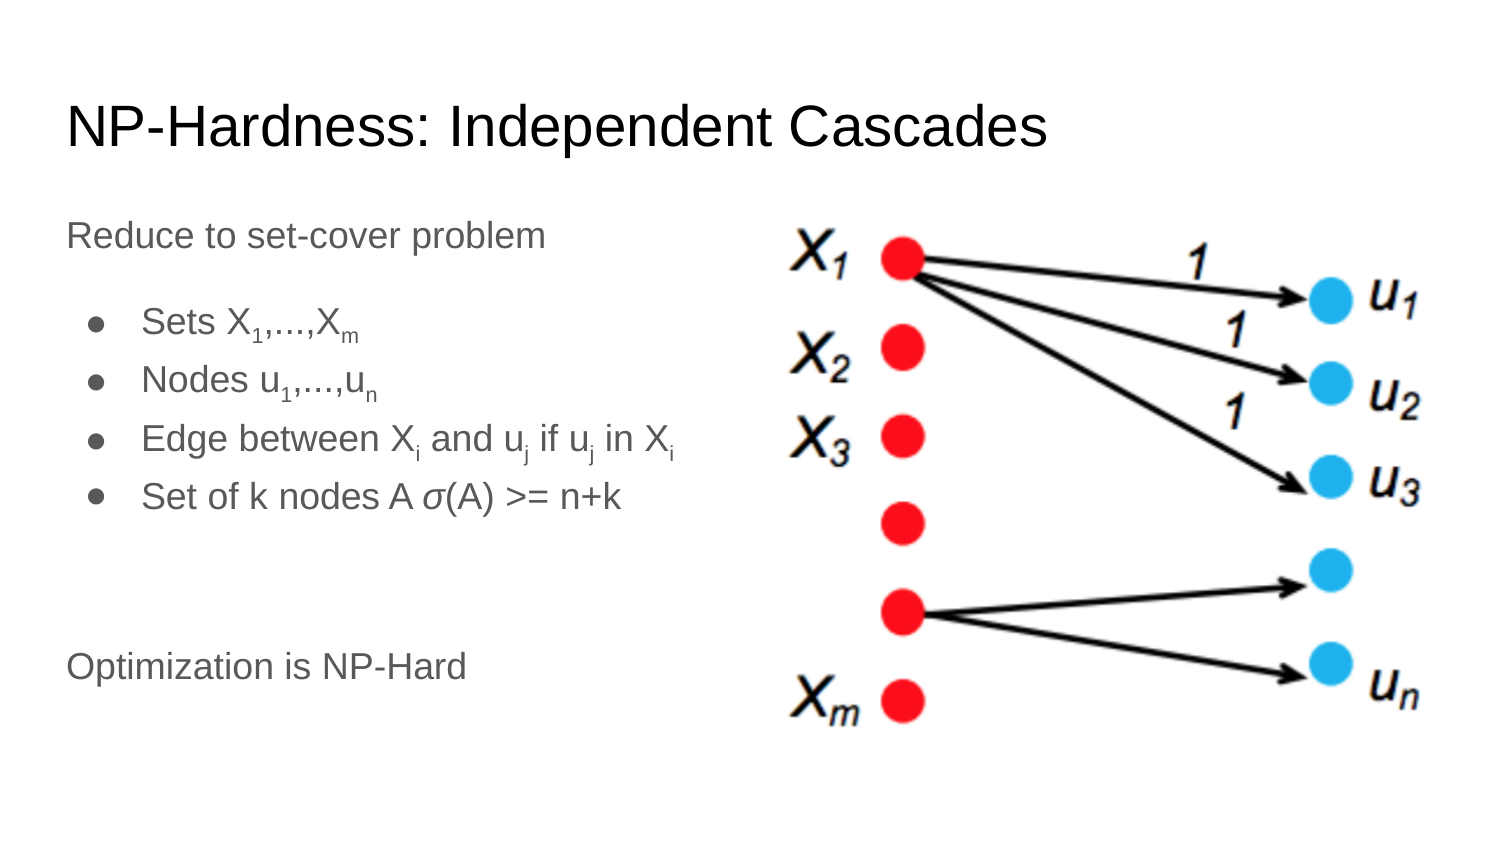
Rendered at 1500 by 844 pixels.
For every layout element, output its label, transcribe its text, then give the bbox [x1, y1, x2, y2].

list Reduce to set-cover problem Sets X1,...,Xm Nodes u1,...,un Edge between Xi and uj if uj in Xi Set of k nodes A σ(A) >= n+k Optimization is NP-Hard [51, 189, 1449, 750]
title NP-Hardness: Independent Cascades [51, 72, 1449, 167]
picture [771, 205, 1450, 767]
